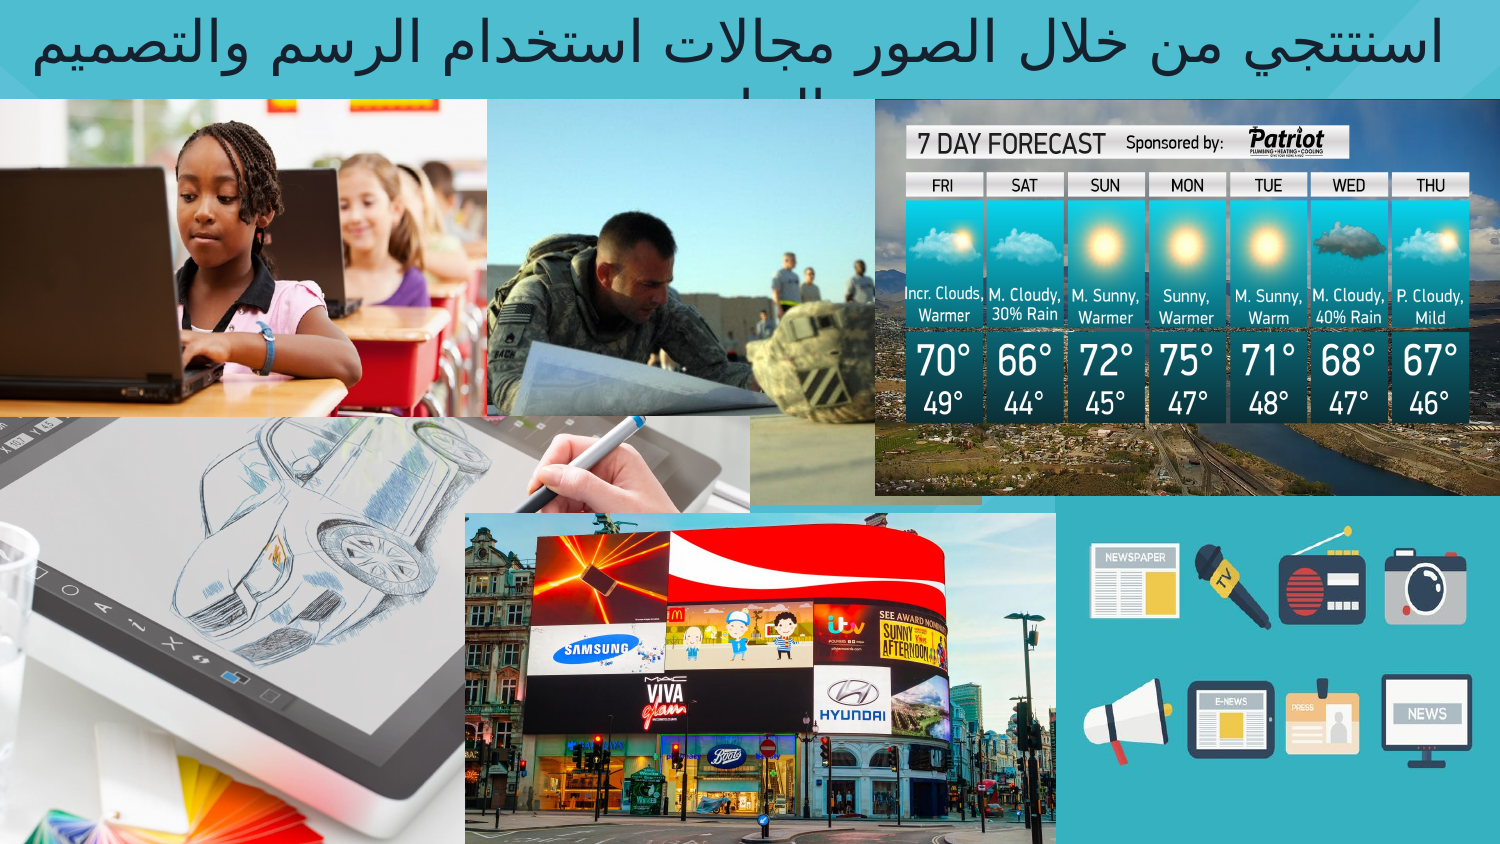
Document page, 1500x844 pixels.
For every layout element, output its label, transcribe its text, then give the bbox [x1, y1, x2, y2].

title اسنتتجي من خلال الصور مجالات استخدام الرسم والتصميم بالحاسب [5, 0, 1473, 68]
picture [0, 99, 1500, 844]
